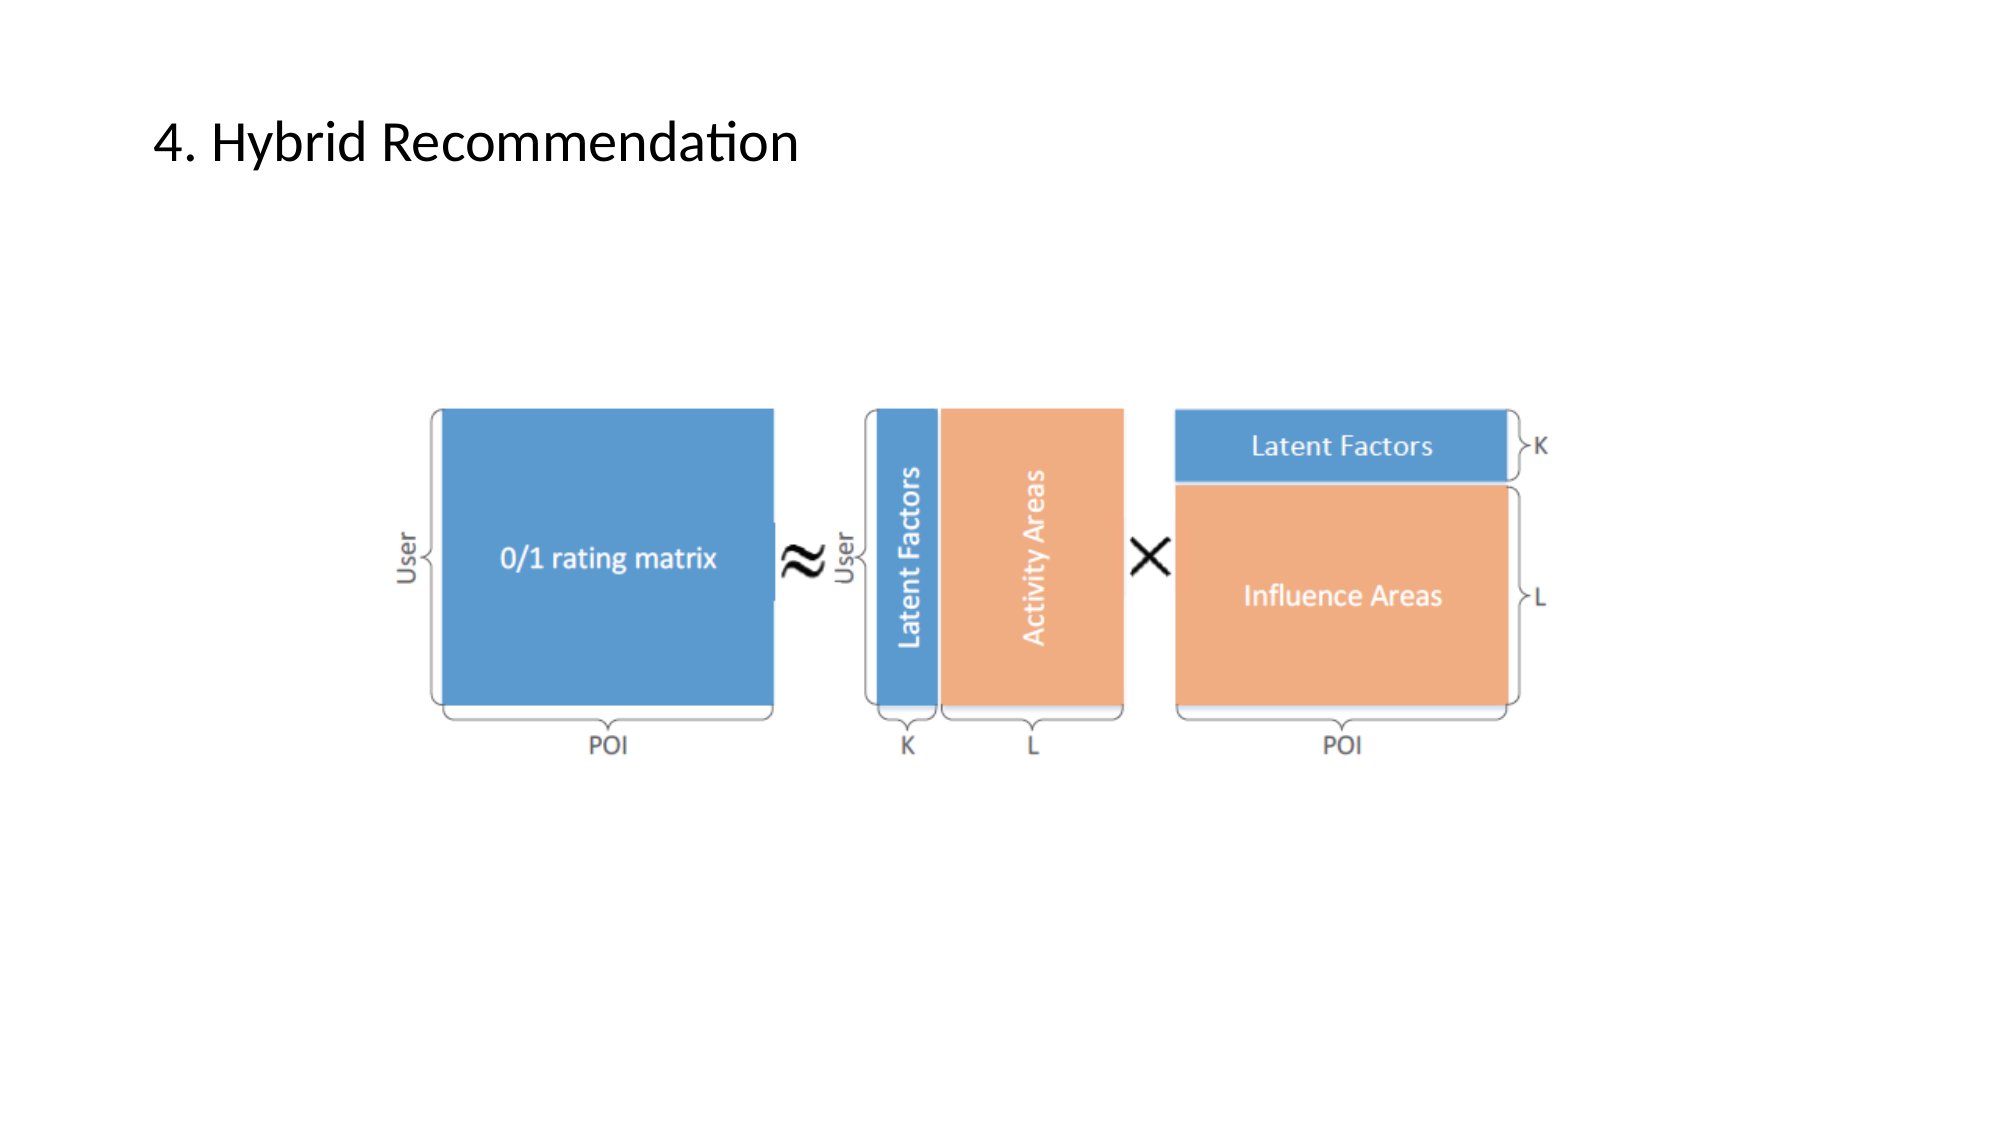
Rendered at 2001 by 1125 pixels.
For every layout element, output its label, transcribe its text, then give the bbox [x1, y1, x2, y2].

picture [330, 361, 1615, 784]
text_box 4. Hybrid Recommendation [139, 95, 949, 181]
